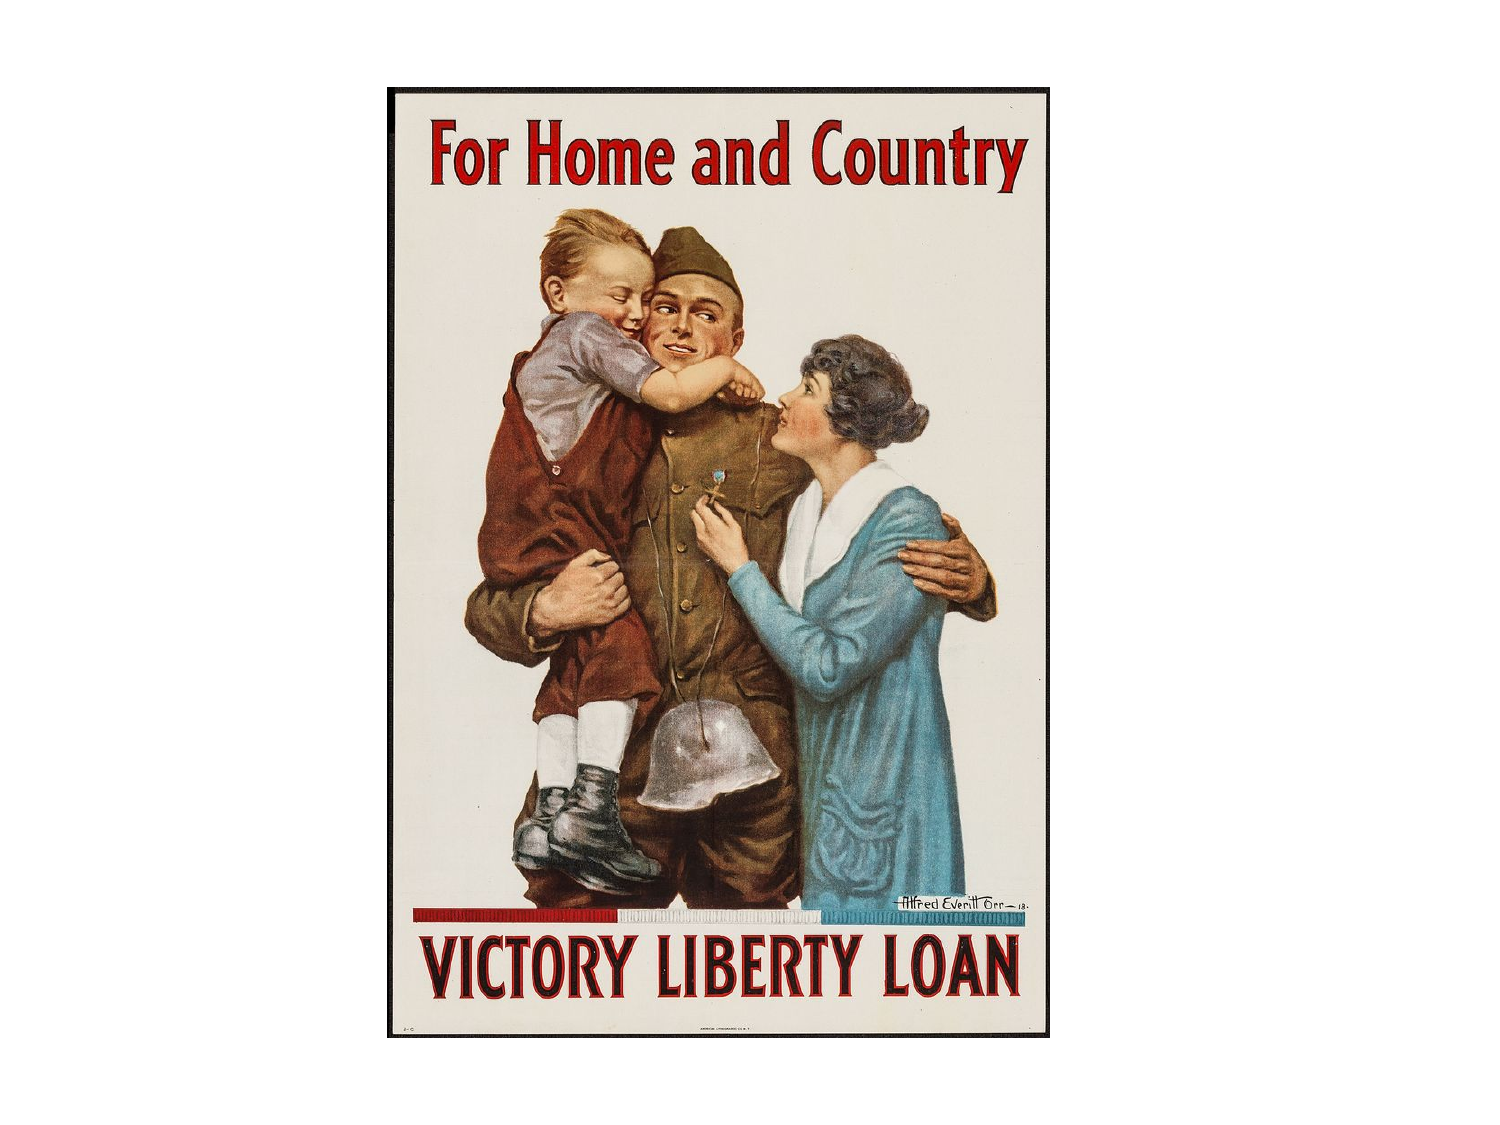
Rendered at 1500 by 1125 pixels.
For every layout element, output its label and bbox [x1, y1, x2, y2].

list [387, 87, 1051, 1038]
